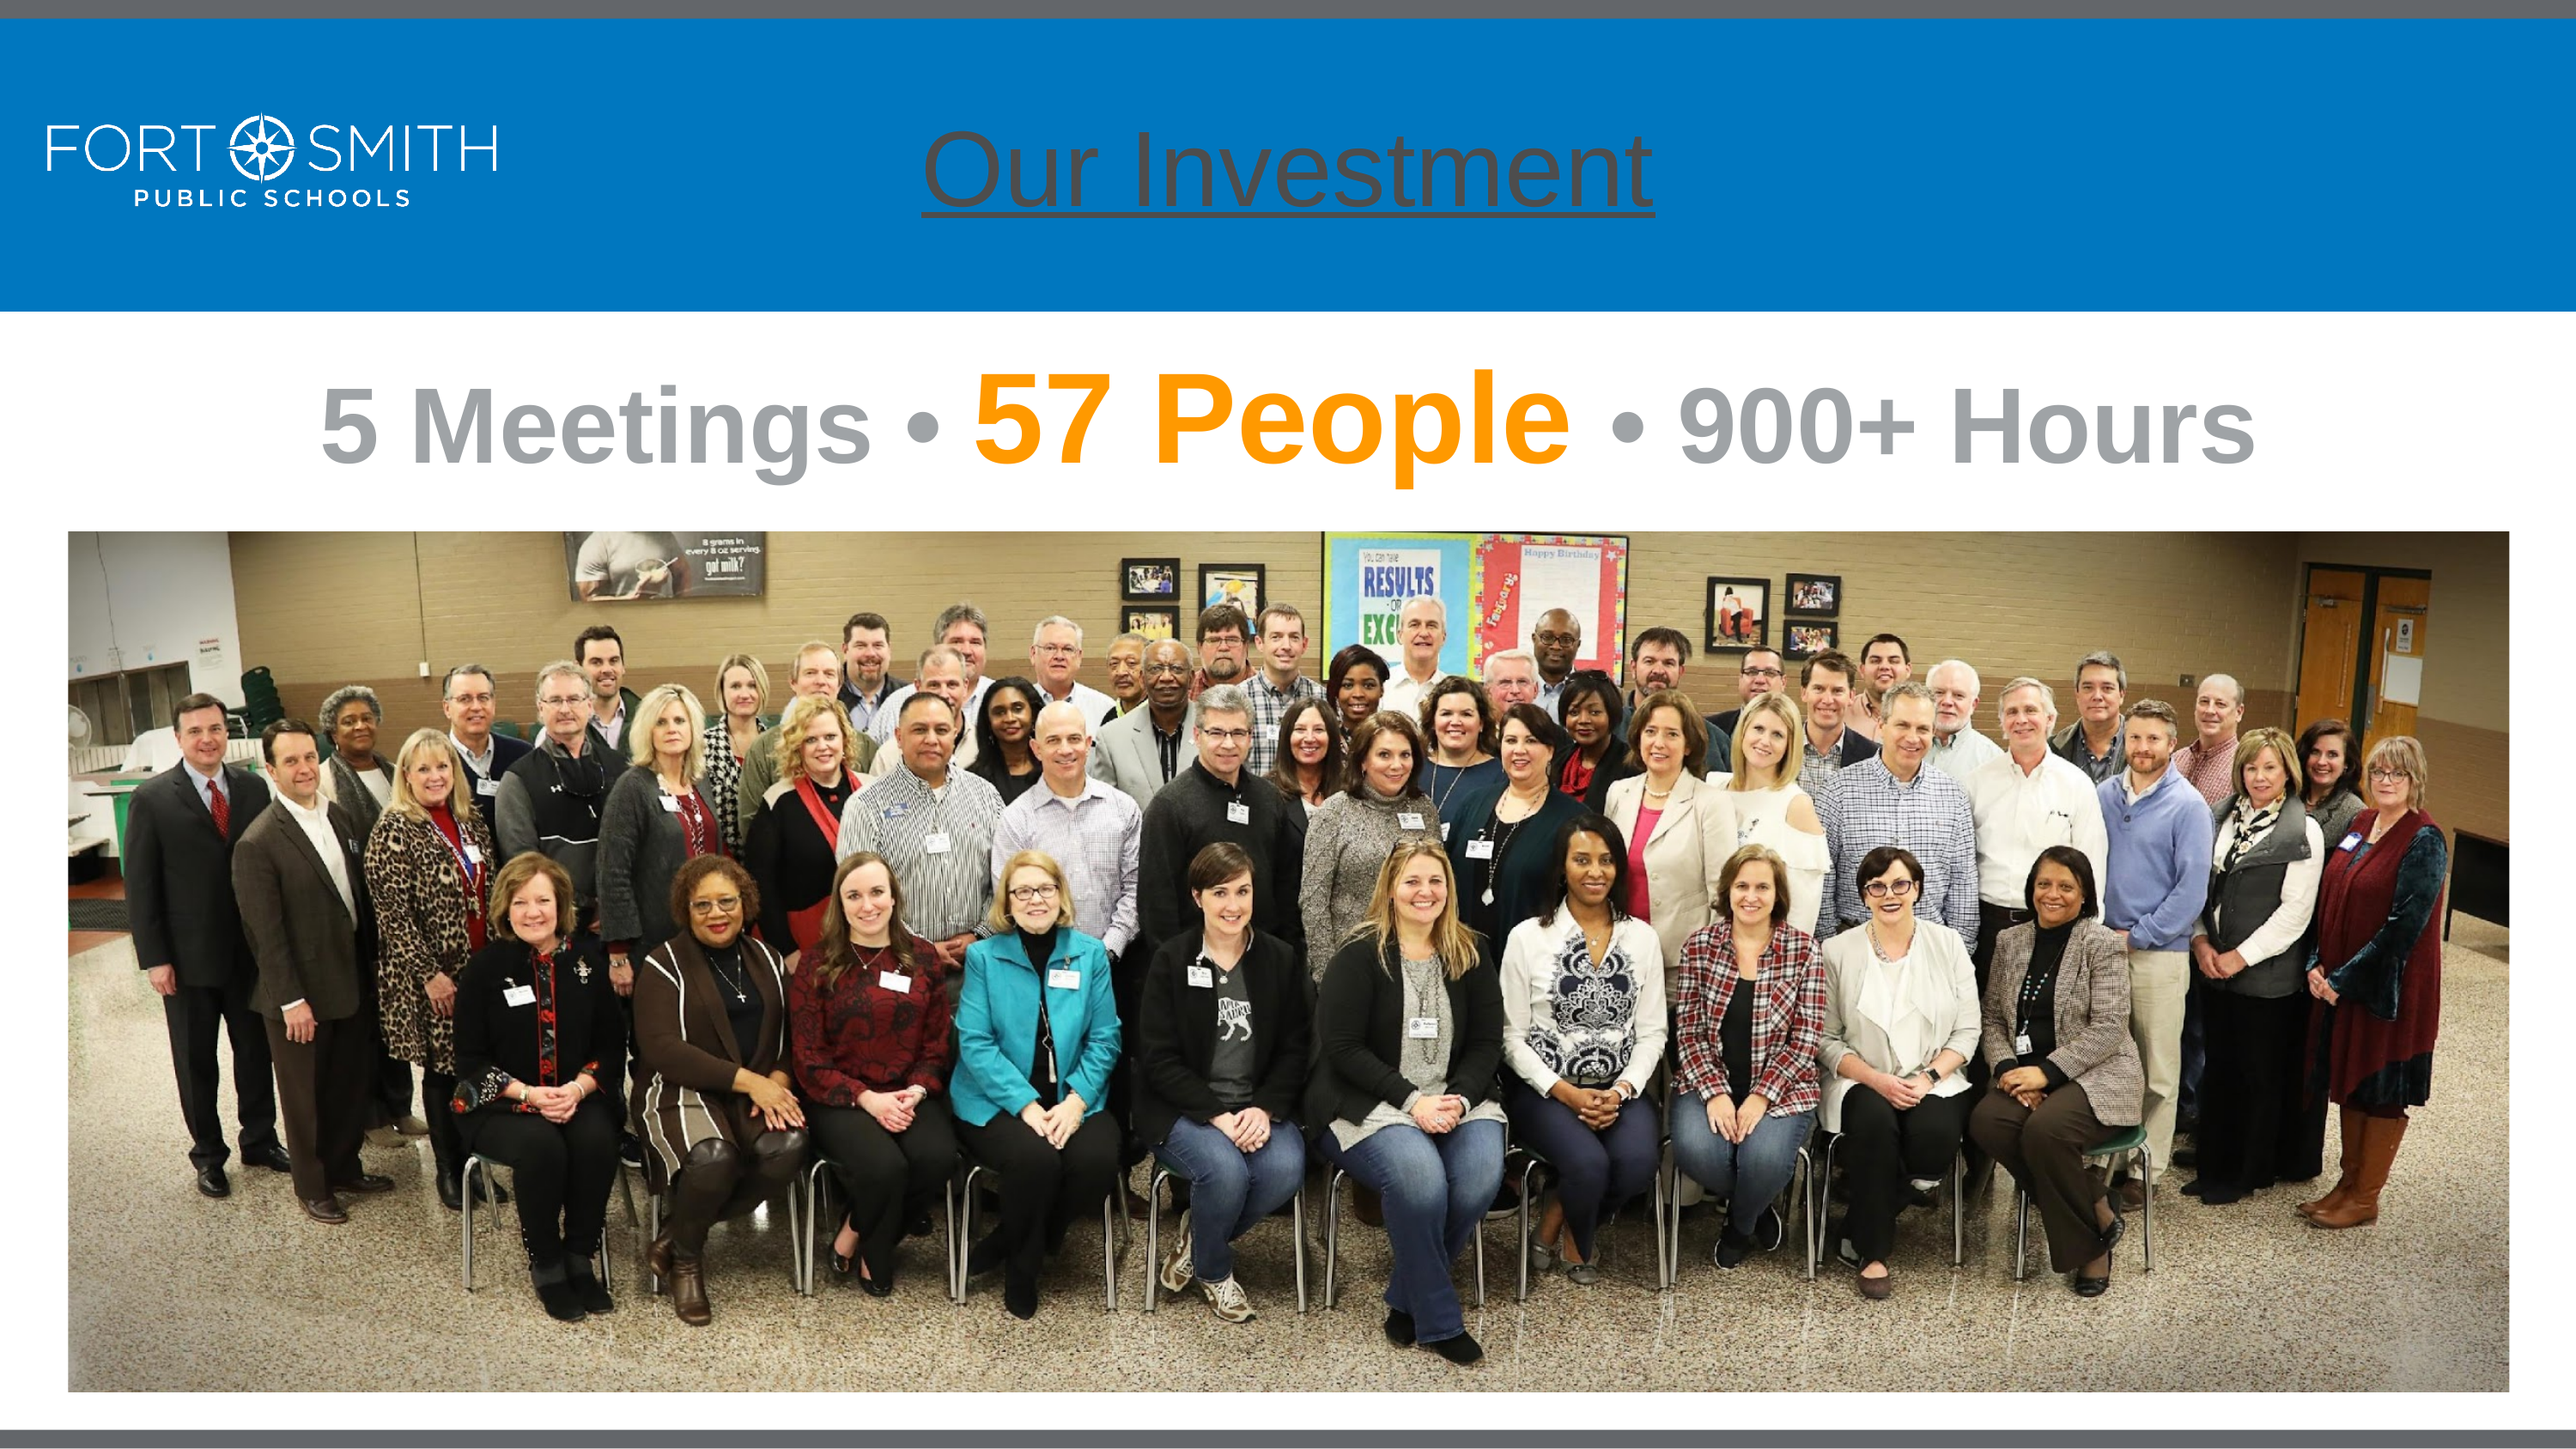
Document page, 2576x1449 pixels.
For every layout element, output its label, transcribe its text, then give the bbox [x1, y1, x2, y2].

picture [68, 530, 2510, 1393]
picture [47, 111, 465, 207]
list 5 Meetings • 57 People • 900+ Hours [70, 328, 2510, 496]
list Our Investment [465, 67, 2111, 235]
